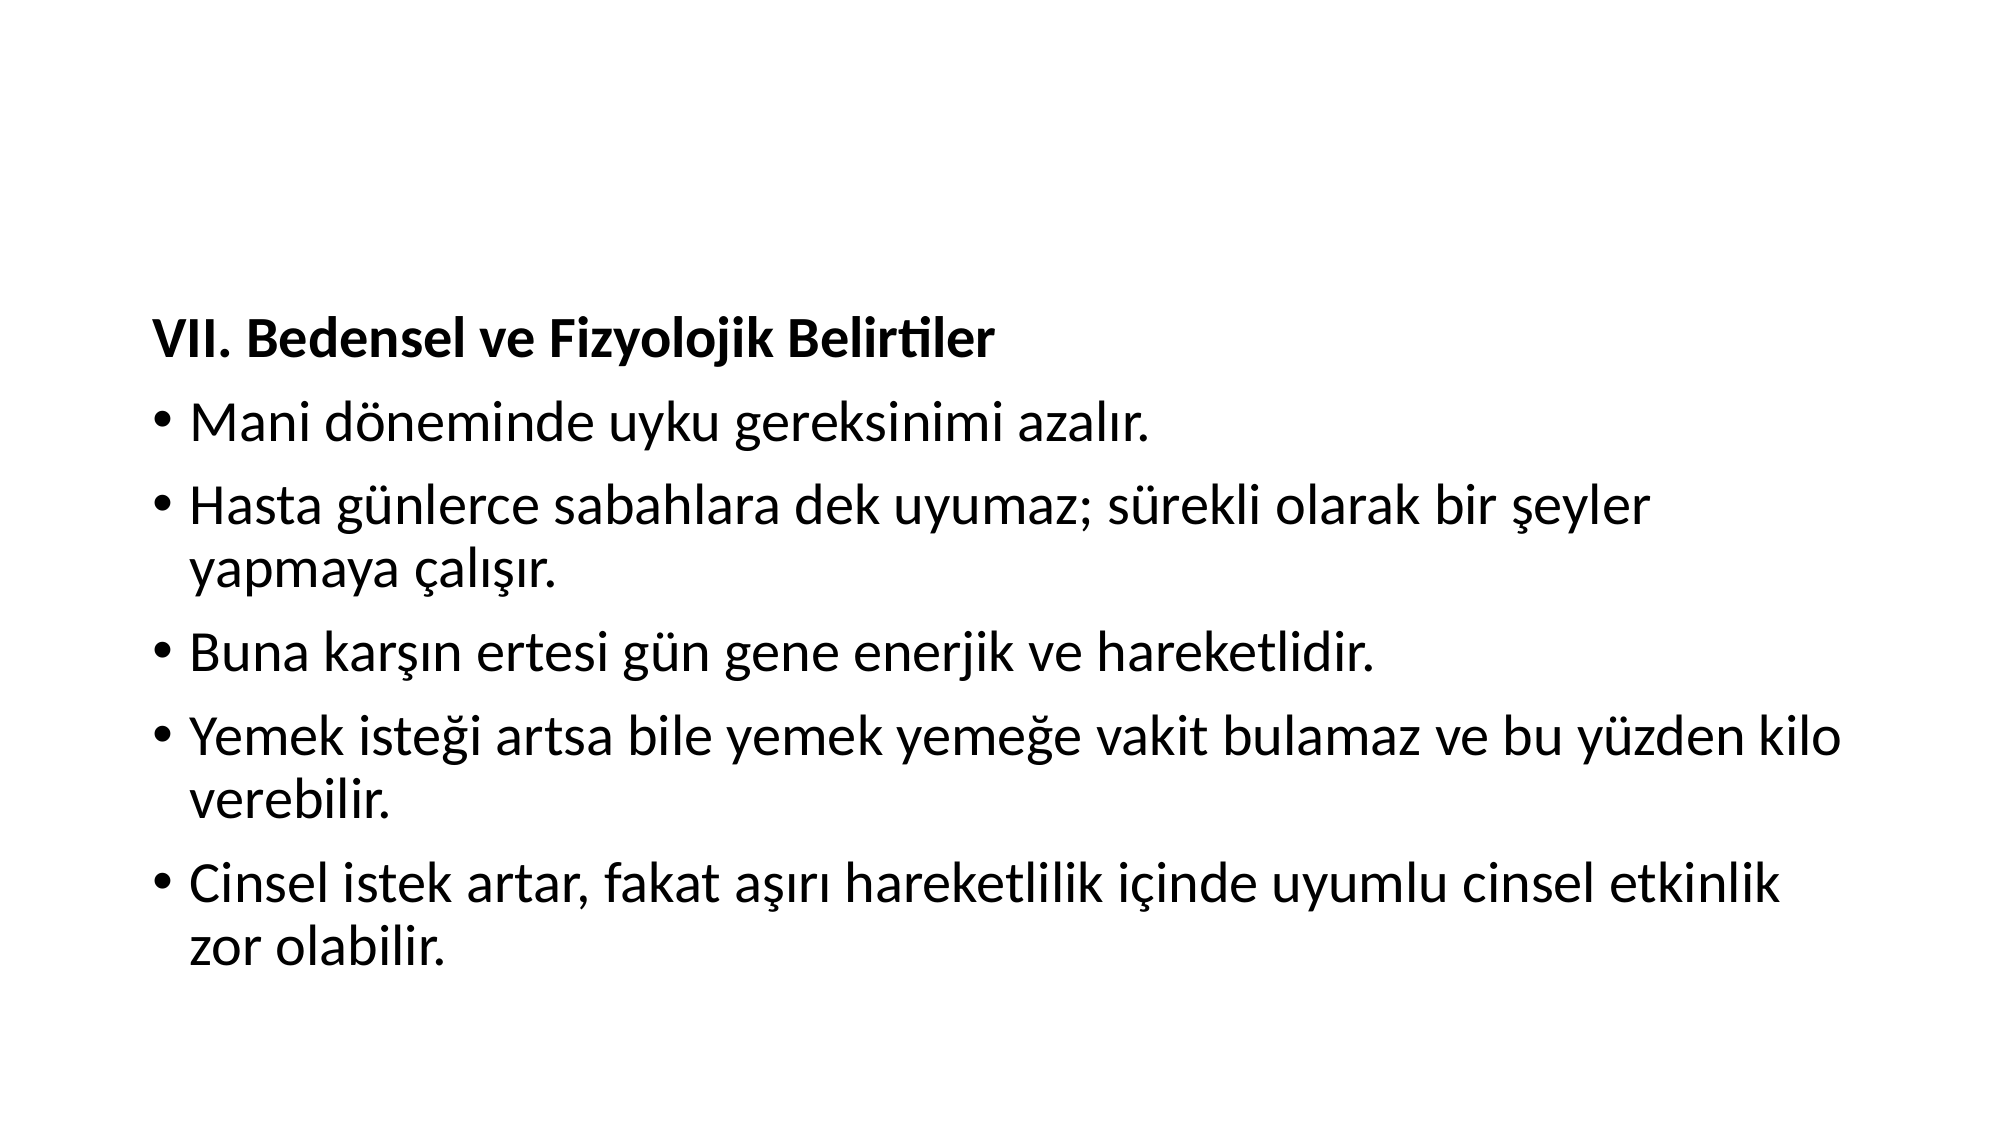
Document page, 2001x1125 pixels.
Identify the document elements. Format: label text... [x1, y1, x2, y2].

list Bedensel ve Fizyolojik Belirtiler Mani döneminde uyku gereksinimi azalır. Hasta günlerce sabahlara dek uyumaz; sürekli olarak bir şeyler yapmaya çalışır. Buna karşın ertesi gün gene enerjik ve hareketlidir. Yemek isteği artsa bile yemek yemeğe vakit bulamaz ve bu yüzden kilo verebilir. Cinsel istek artar, fakat aşırı hareketlilik içinde uyumlu cinsel etkinlik zor olabilir. [137, 299, 1863, 1014]
